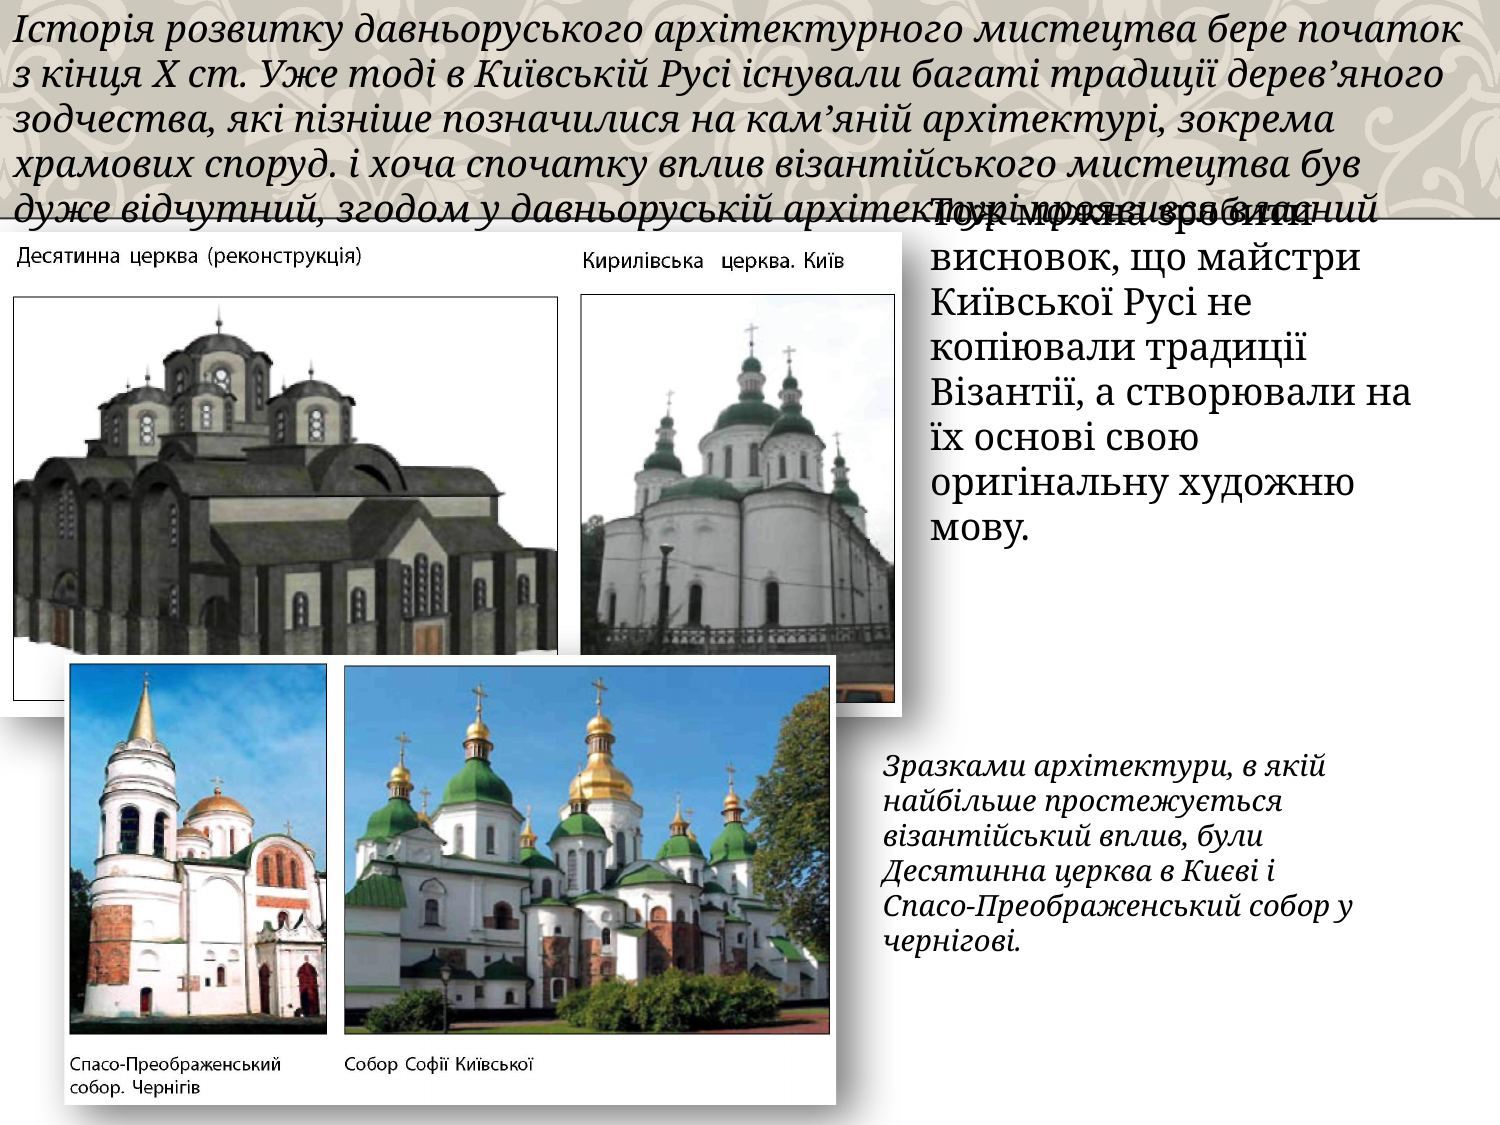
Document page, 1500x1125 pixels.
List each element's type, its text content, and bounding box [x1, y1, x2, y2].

text_box Тож можна зробити висновок, що майстри Київської Русі не копіювали традиції Візантії, а створювали на їх основі свою оригінальну художню мову. [915, 180, 1447, 646]
text_box Зразками архітектури, в якій найбільше простежується візантійський вплив, були Десятинна церква в Києві і Спасо-Преображенський собор у чернігові. [887, 739, 1373, 965]
text_box Історія розвитку давньоруського архітектурного мистецтва бере початок з кінця X ст. Уже тоді в Київській Русі існували багаті традиції дерев’яного зодчества, які пізніше позначилися на кам’яній архітектурі, зокрема храмових споруд. і хоча спочатку вплив візантійського мистецтва був дуже відчутний, згодом у давньоруській архітектурі проявився власний стиль. [0, 0, 1481, 283]
picture [0, 232, 903, 1105]
